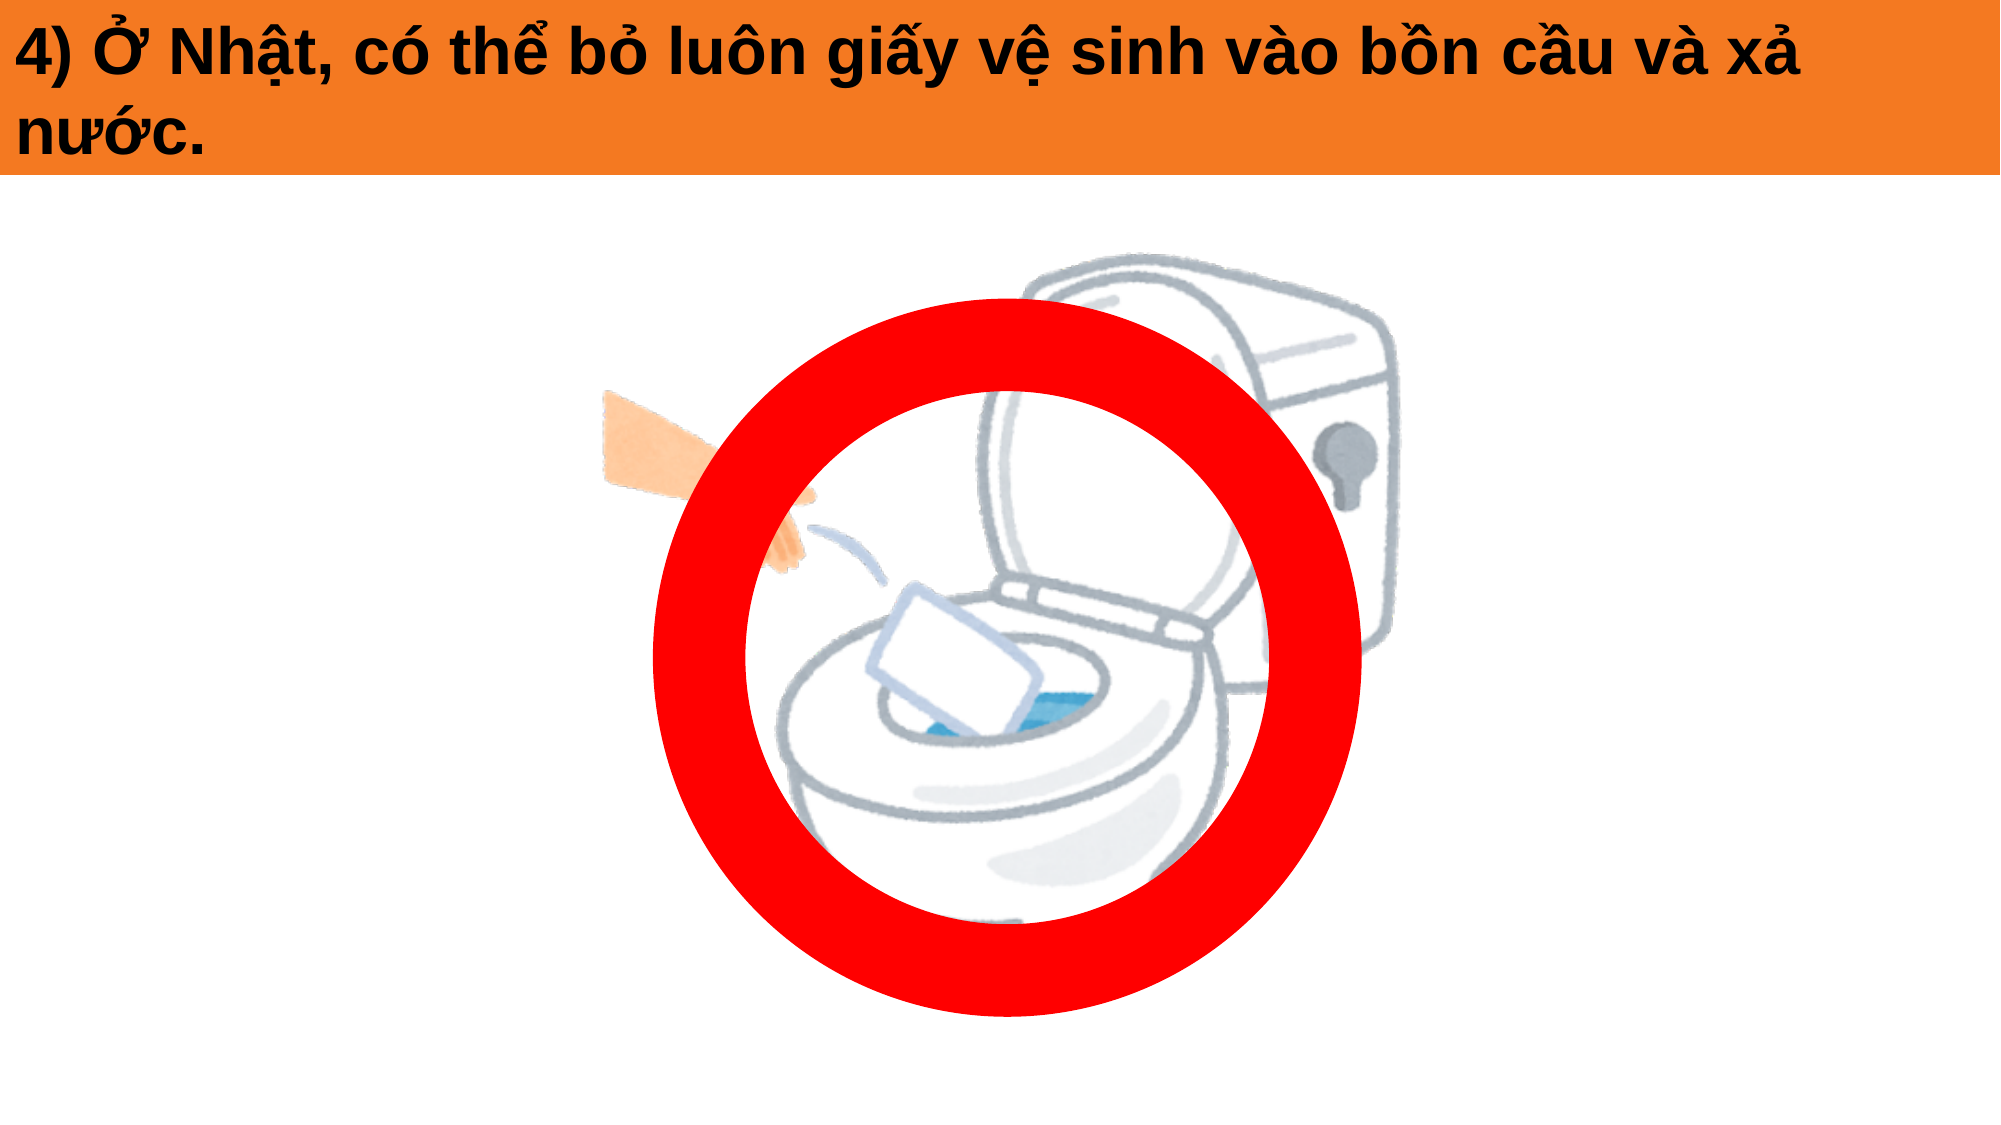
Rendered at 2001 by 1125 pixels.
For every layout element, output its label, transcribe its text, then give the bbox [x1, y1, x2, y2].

picture [585, 241, 1415, 998]
text_box [929, 1007, 1085, 1016]
text_box 4) Ở Nhật, có thể bỏ luôn giấy vệ sinh vào bồn cầu và xả nước. [0, 0, 2000, 175]
